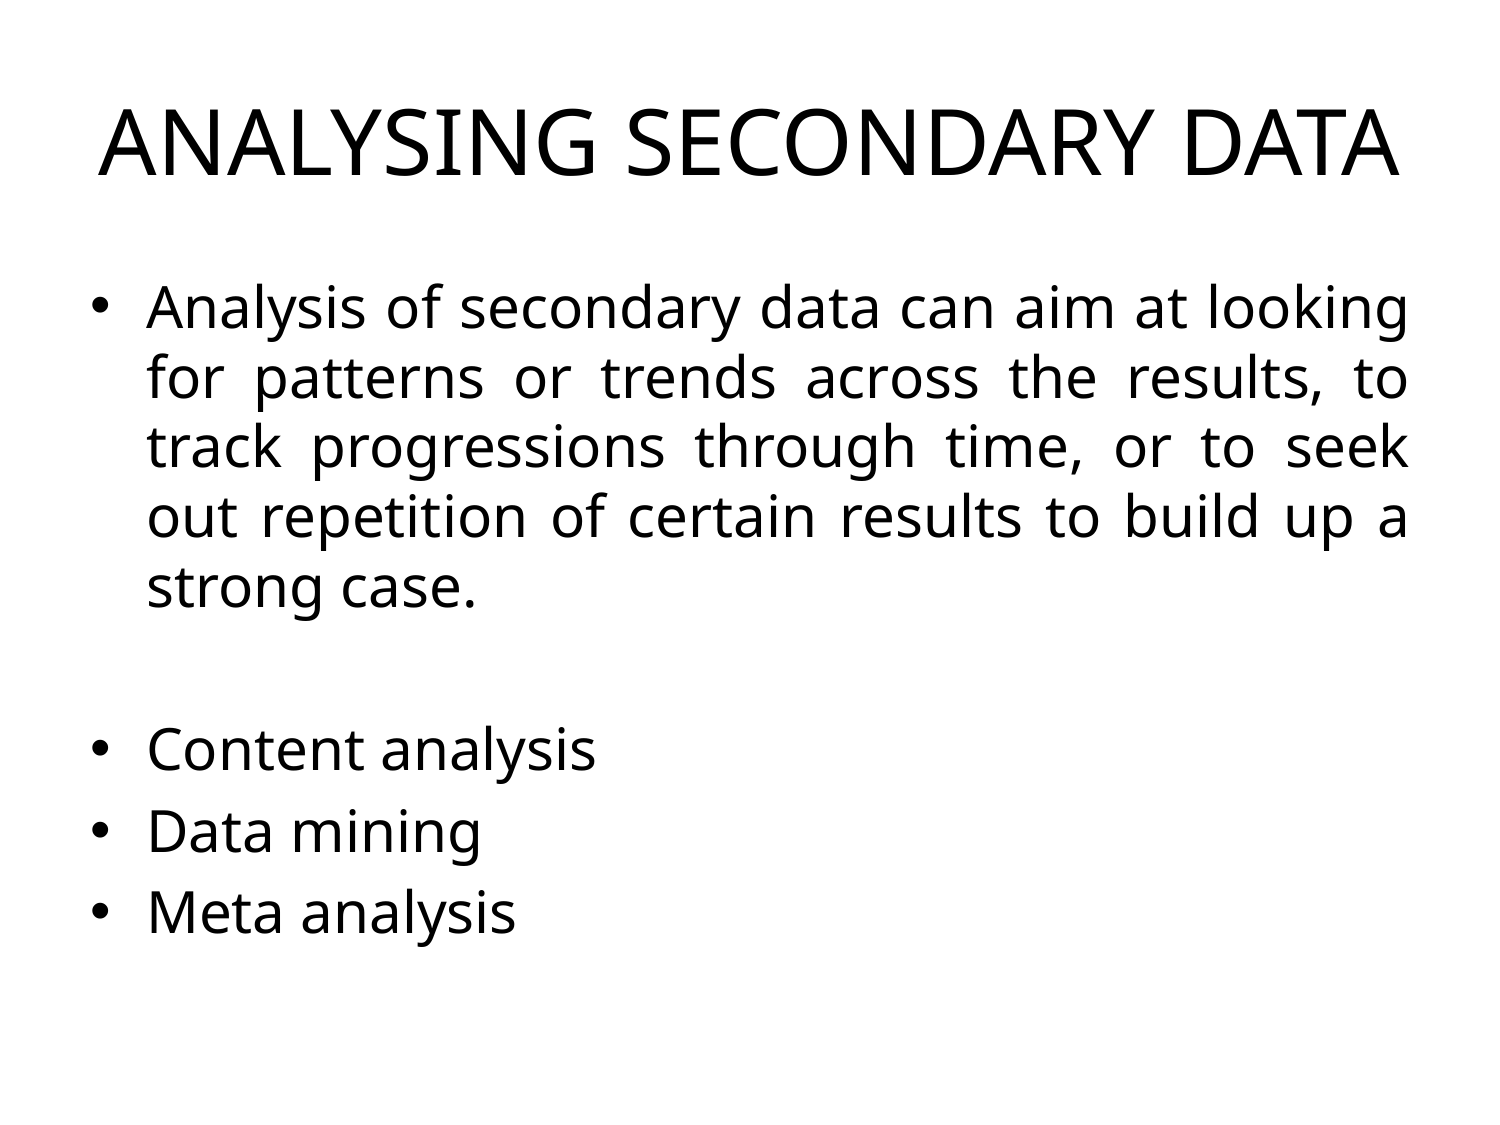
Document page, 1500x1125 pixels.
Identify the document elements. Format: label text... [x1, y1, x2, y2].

title ANALYSING SECONDARY DATA [75, 45, 1425, 233]
list Analysis of secondary data can aim at looking for patterns or trends across the results, to track progressions through time, or to seek out repetition of certain results to build up a strong case. Content analysis Data mining Meta analysis [75, 262, 1425, 1005]
